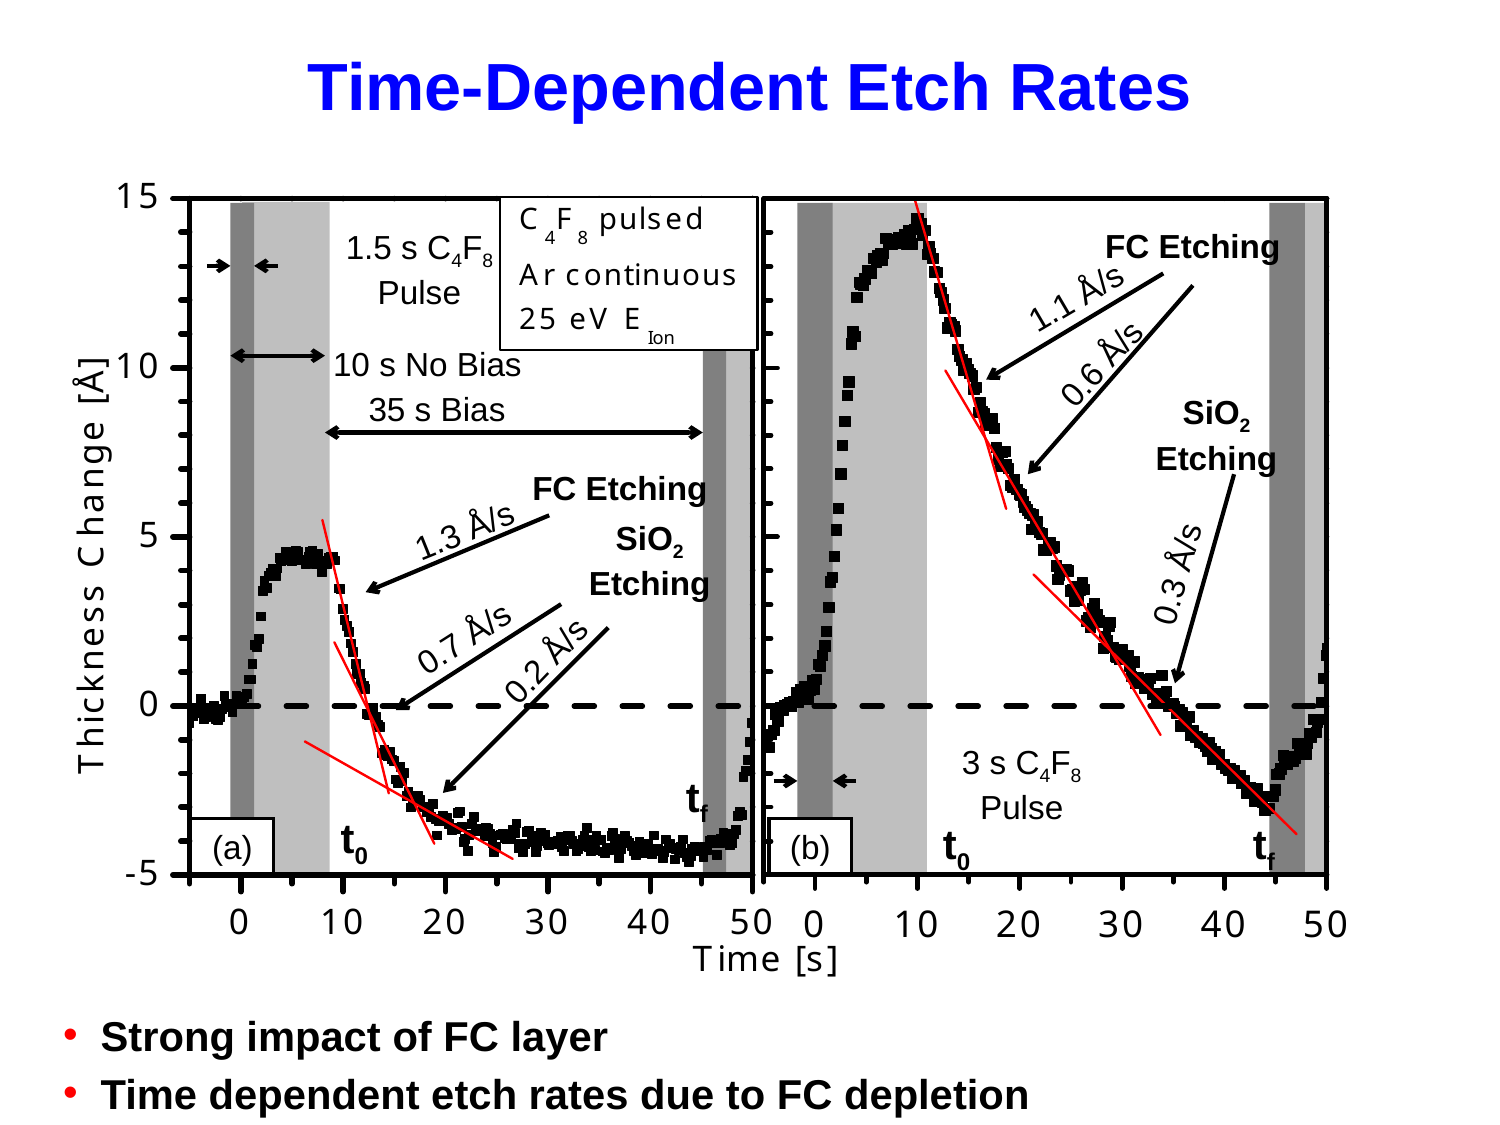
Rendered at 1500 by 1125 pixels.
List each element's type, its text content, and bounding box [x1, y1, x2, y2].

title Time-Dependent Etch Rates [74, 12, 1426, 156]
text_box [41, 178, 1460, 982]
text_box Strong impact of FC layer Time dependent etch rates due to FC depletion [48, 950, 1500, 1125]
